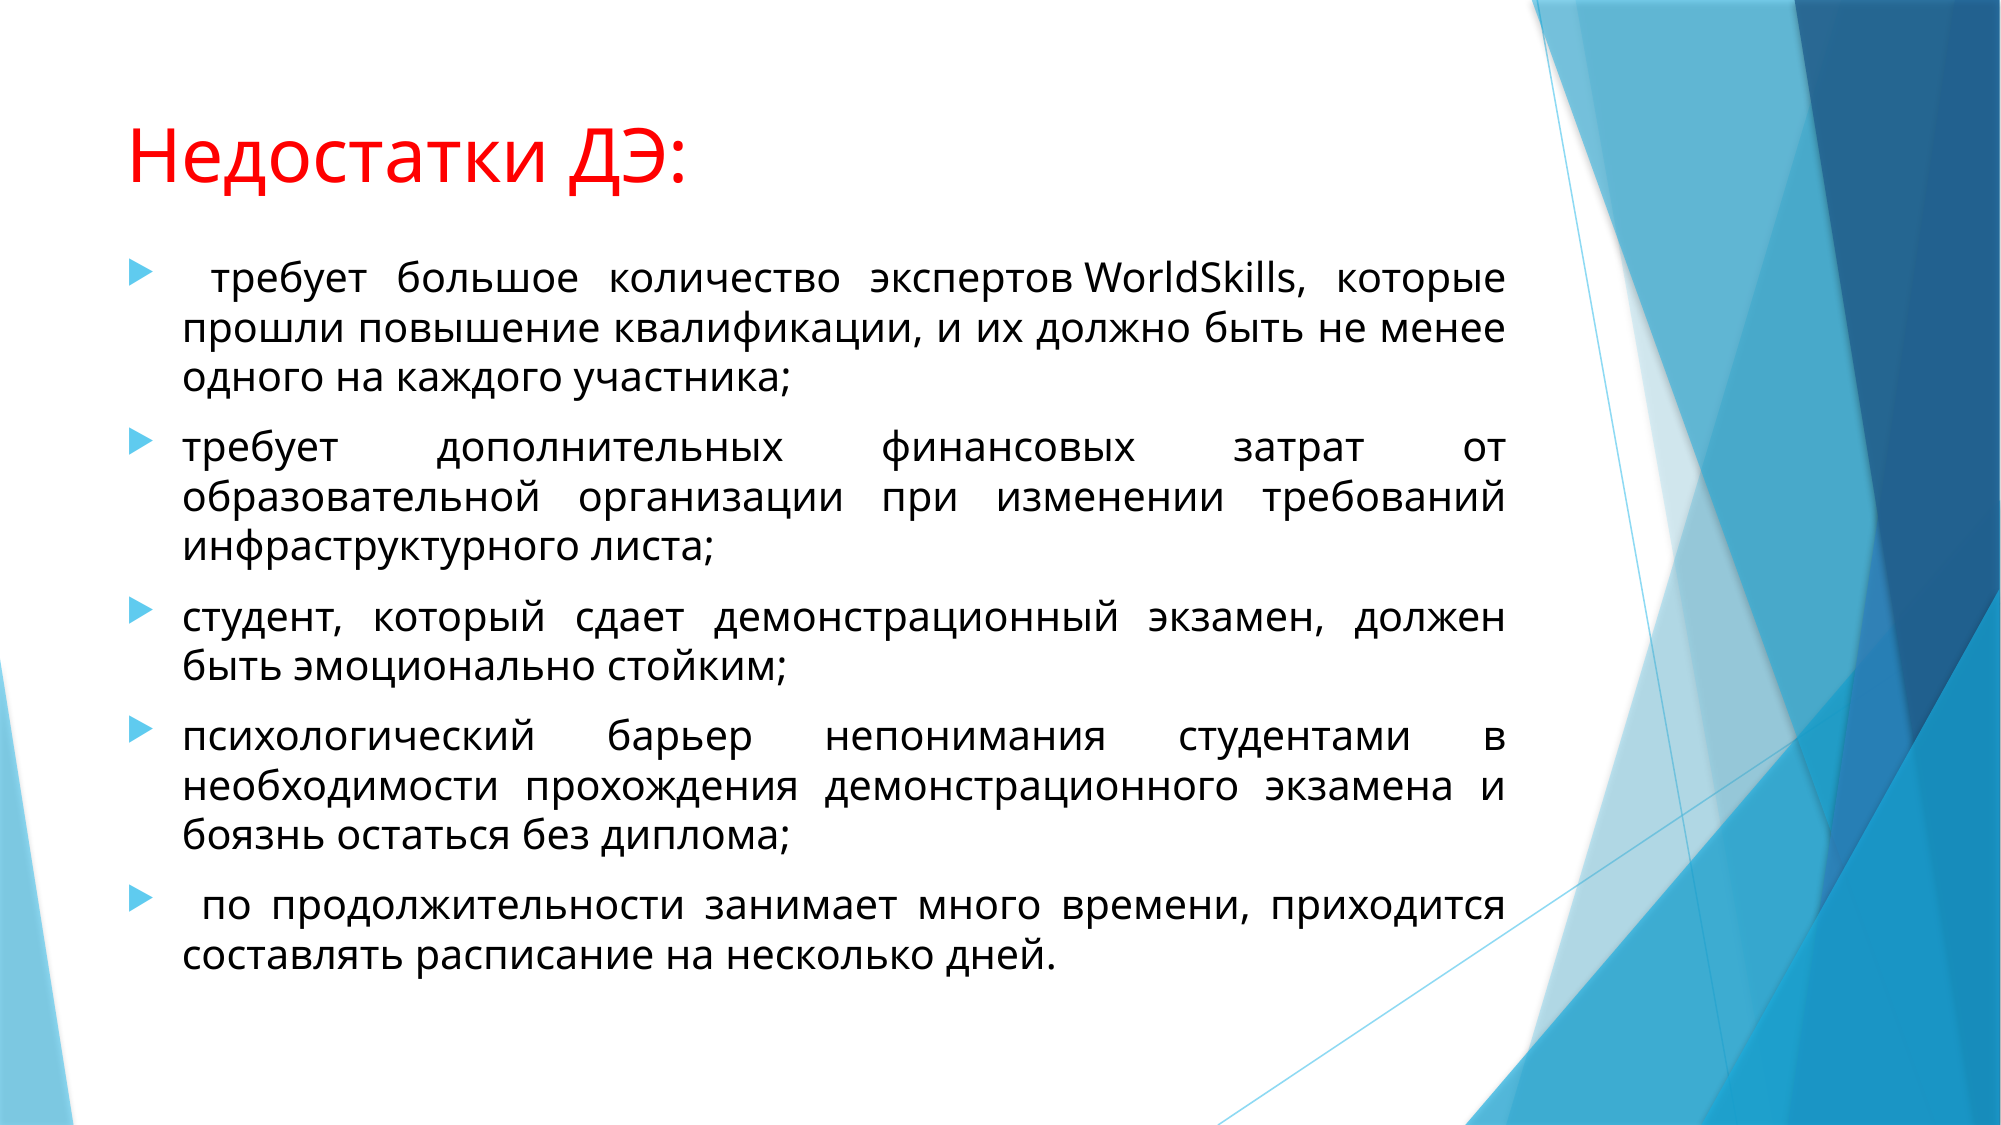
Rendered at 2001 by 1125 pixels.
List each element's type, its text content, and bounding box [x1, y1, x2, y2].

title Недостатки ДЭ: [111, 99, 1522, 244]
list требует большое количество экспертов WorldSkills, которые прошли повышение квалификации, и их должно быть не менее одного на каждого участника; требует дополнительных финансовых затрат от образовательной организации при изменении требований инфраструктурного листа; студент, который сдает демонстрационный экзамен, должен быть эмоционально стойким; психологический барьер непонимания студентами в необходимости прохождения демонстрационного экзамена и боязнь остаться без диплома; по продолжительности занимает много времени, приходится составлять расписание на несколько дней. [111, 244, 1522, 991]
